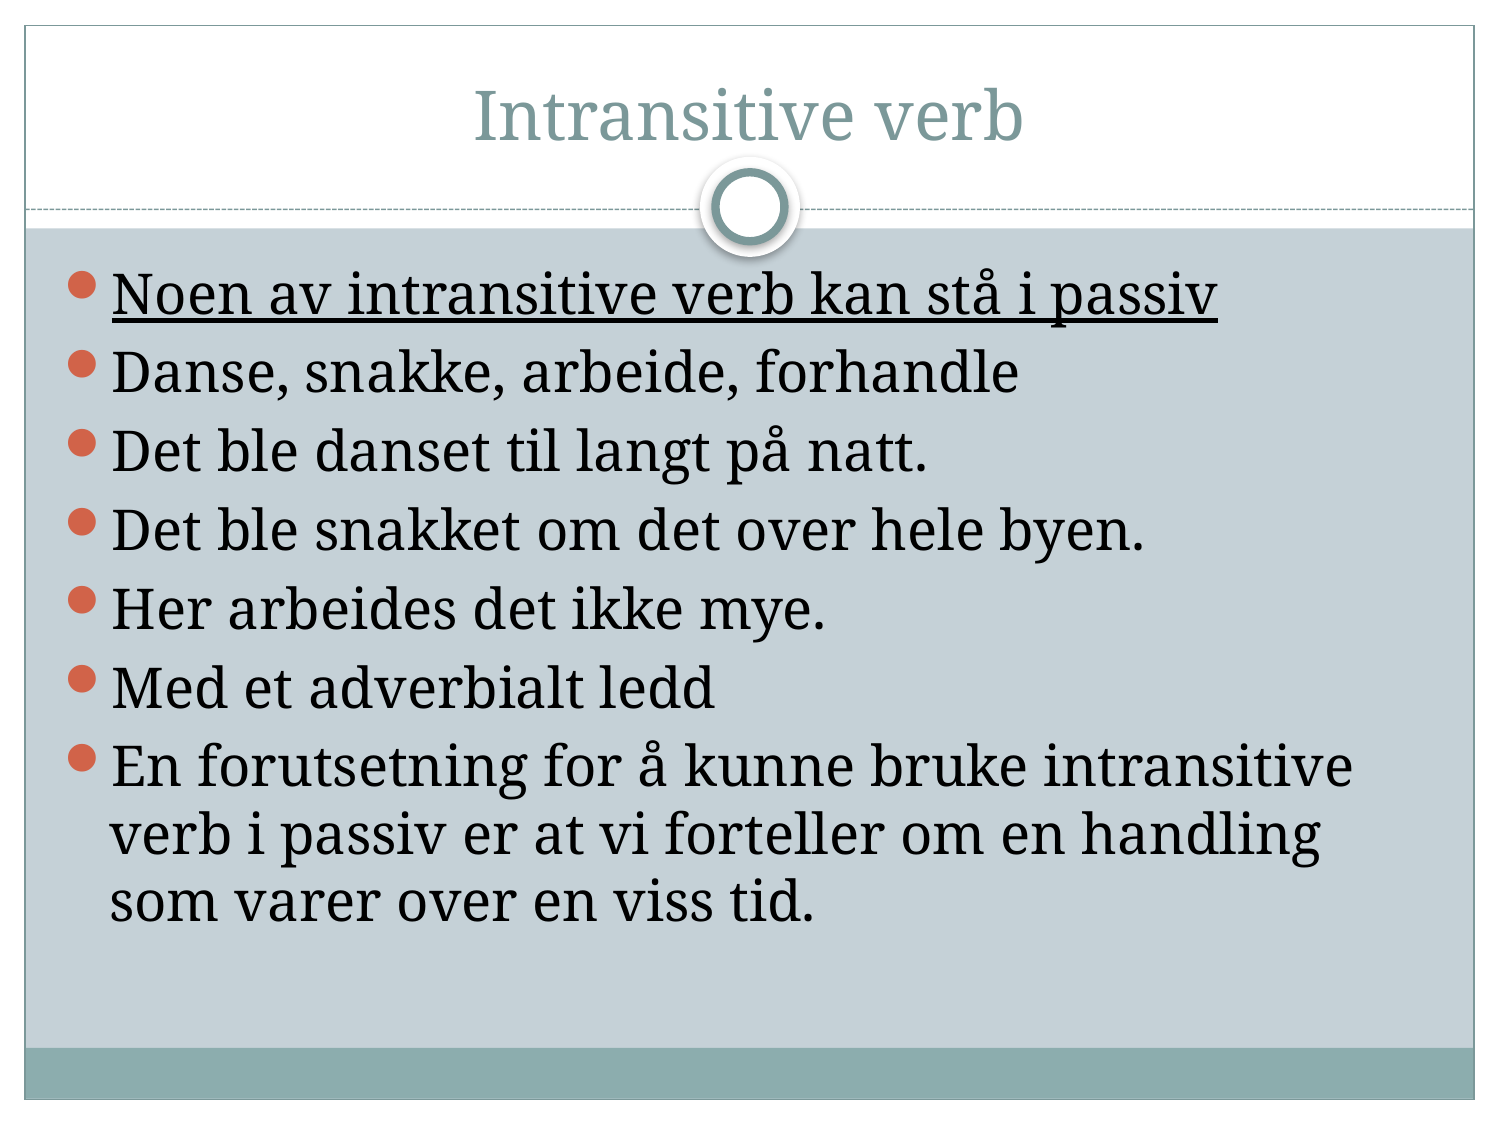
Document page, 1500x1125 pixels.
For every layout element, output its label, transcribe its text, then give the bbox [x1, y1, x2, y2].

title Intransitive verb [49, 37, 1450, 162]
list Noen av intransitive verb kan stå i passiv Danse, snakke, arbeide, forhandle Det ble danset til langt på natt. Det ble snakket om det over hele byen. Her arbeides det ikke mye. Med et adverbialt ledd En forutsetning for å kunne bruke intransitive verb i passiv er at vi forteller om en handling som varer over en viss tid. [49, 250, 1445, 1001]
